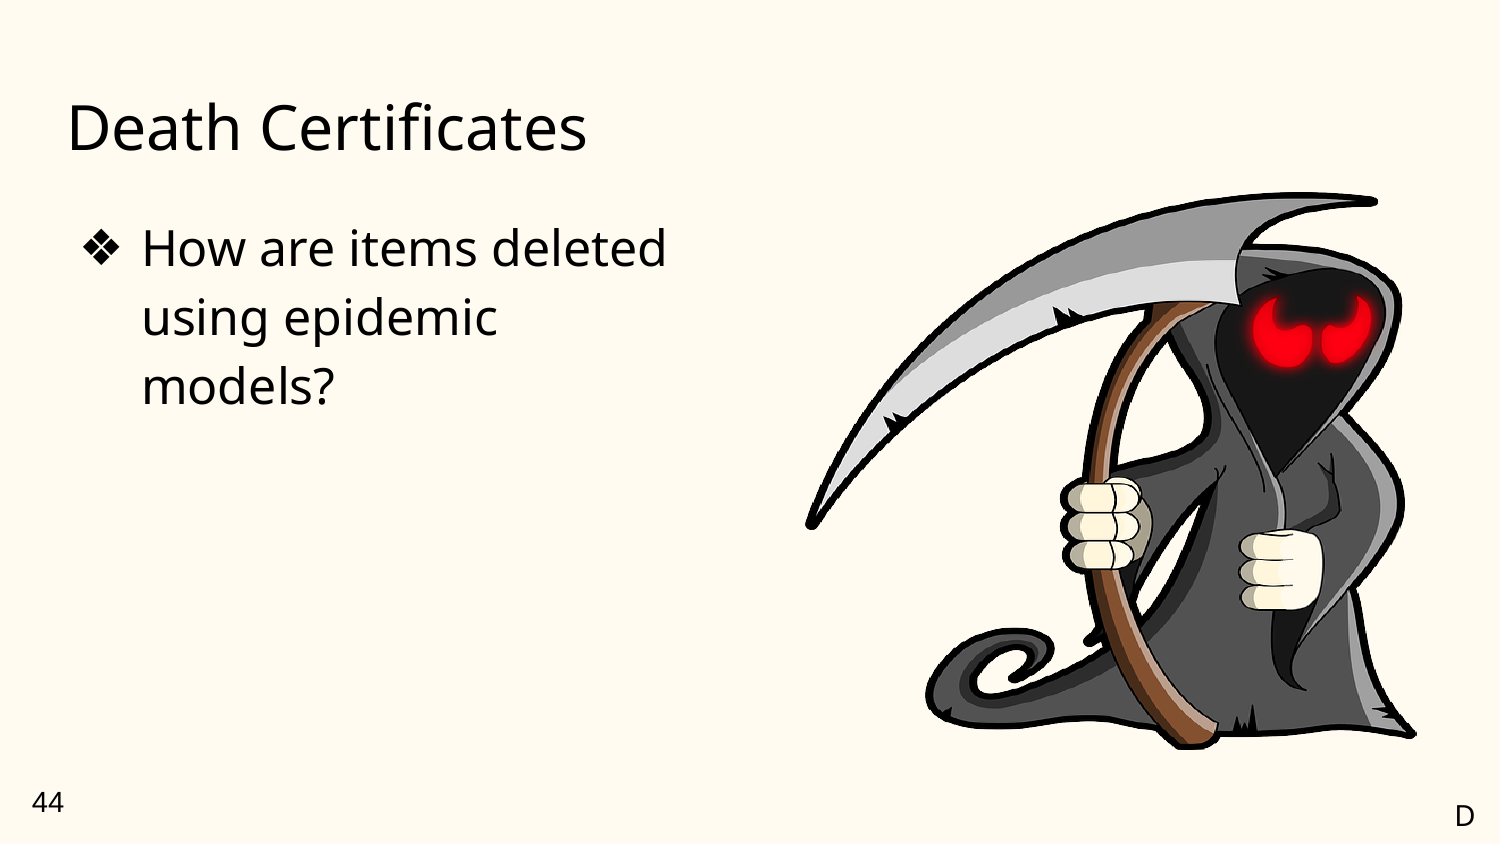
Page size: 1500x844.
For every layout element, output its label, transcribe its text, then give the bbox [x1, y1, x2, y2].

text_box D [1439, 782, 1493, 833]
slide_number ‹#› [16, 768, 107, 833]
title Death Certificates [51, 72, 1449, 174]
picture [805, 191, 1417, 750]
list How are items deleted using epidemic models? [51, 192, 708, 750]
